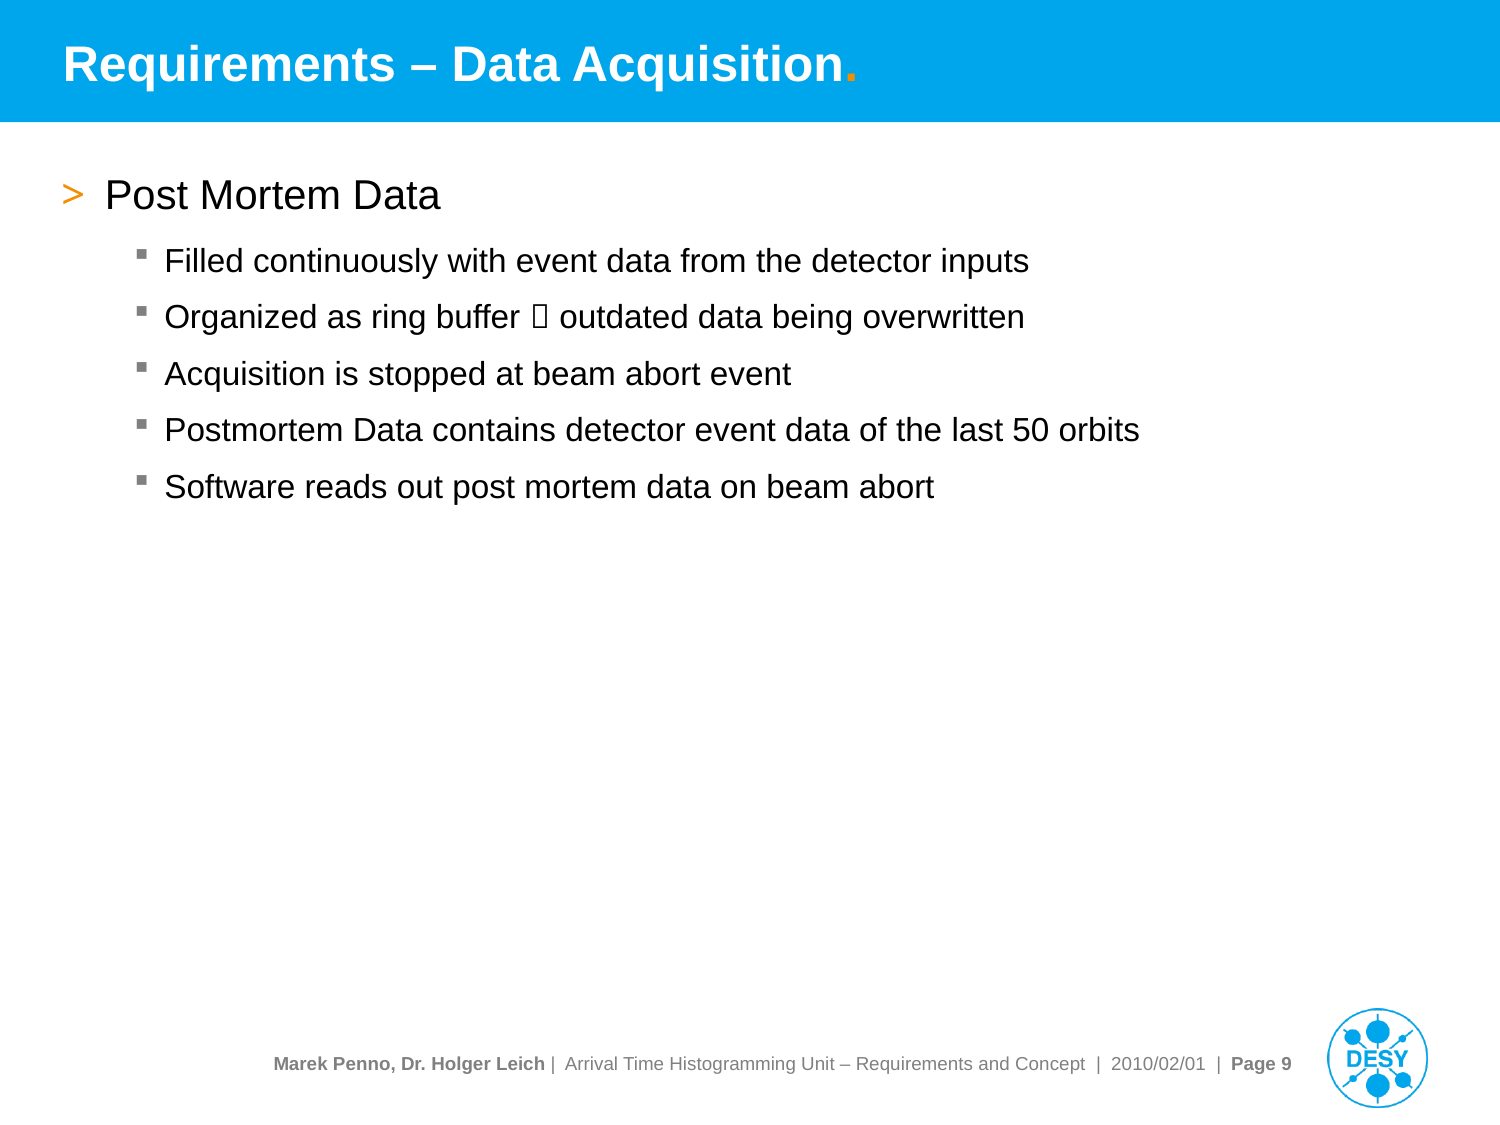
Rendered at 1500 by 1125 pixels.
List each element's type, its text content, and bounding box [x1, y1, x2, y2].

picture [1327, 1008, 1368, 1049]
picture [1391, 1071, 1428, 1108]
title Requirements – Data Acquisition. [47, 16, 1446, 107]
picture [1330, 1011, 1426, 1106]
picture [1327, 1068, 1365, 1108]
list Post Mortem Data Filled continuously with event data from the detector inputs Organized as ring buffer  outdated data being overwritten Acquisition is stopped at beam abort event Postmortem Data contains detector event data of the last 50 orbits Software reads out post mortem data on beam abort [46, 160, 1444, 947]
picture [1387, 1008, 1428, 1046]
